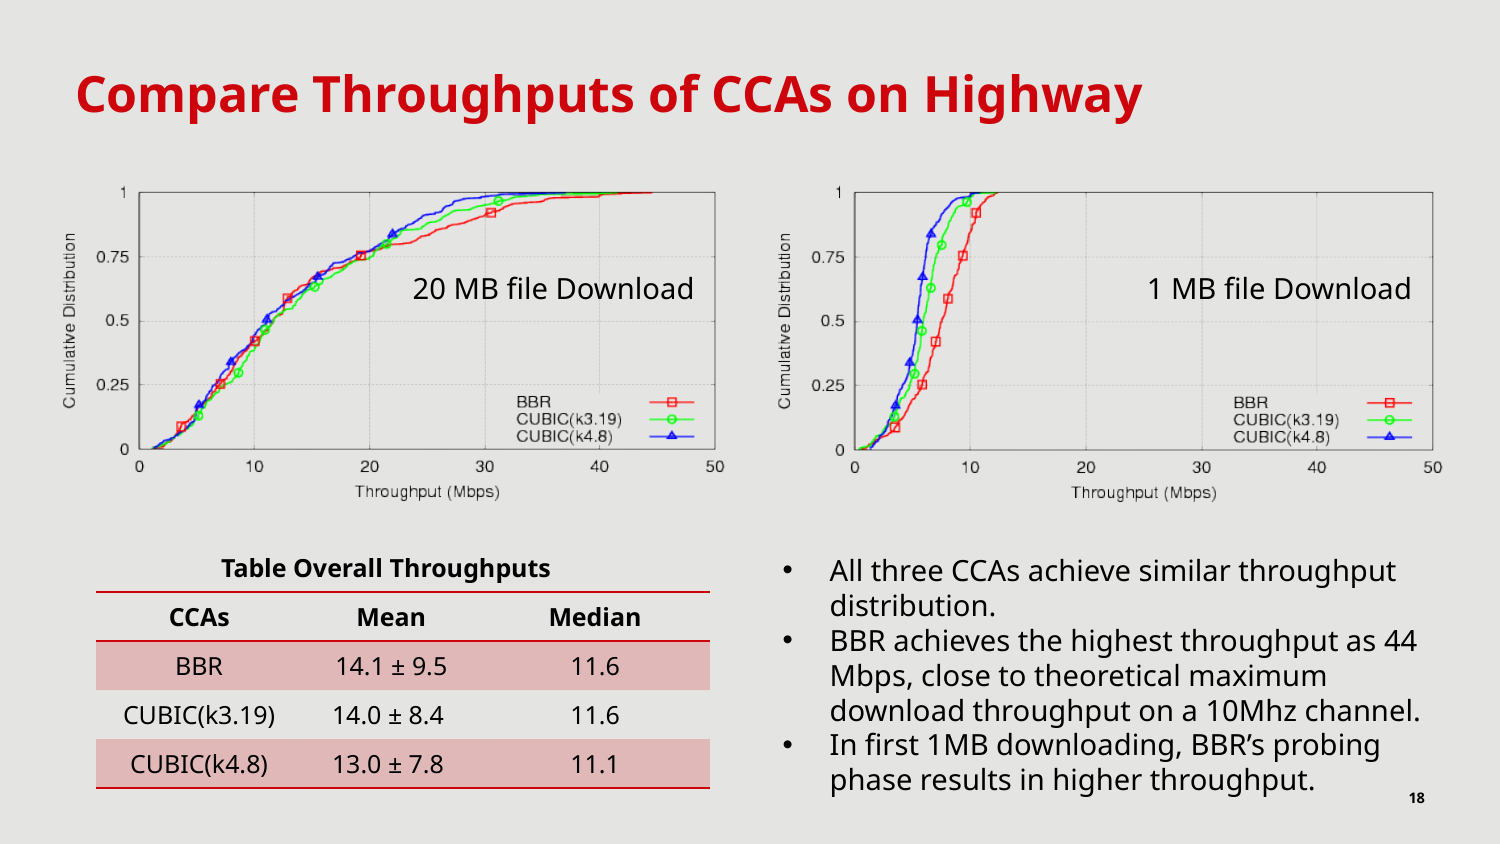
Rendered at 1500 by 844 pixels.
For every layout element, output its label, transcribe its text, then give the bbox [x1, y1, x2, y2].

picture [36, 172, 746, 504]
table_cell 14.0 ± 8.4 [302, 690, 480, 739]
title Compare Throughputs of CCAs on Highway [75, 69, 1238, 145]
text_box Table Overall Throughputs [176, 544, 603, 590]
table_cell 14.1 ± 9.5 [302, 642, 480, 690]
picture [752, 172, 1465, 506]
table_cell 13.0 ± 7.8 [302, 739, 480, 787]
table_cell 11.6 [480, 690, 710, 739]
table_cell BBR [96, 642, 302, 690]
table_header Median [480, 593, 710, 640]
table_cell 11.1 [480, 739, 710, 787]
slide_number 18 [1387, 804, 1425, 809]
table_cell 11.6 [480, 642, 710, 690]
text_box All three CCAs achieve similar throughput distribution. BBR achieves the highest throughput as 44 Mbps, close to theoretical maximum download throughput on a 10Mhz channel. In first 1MB downloading, BBR’s probing phase results in higher throughput. [768, 544, 1457, 804]
table_cell CUBIC(k3.19) [96, 690, 302, 739]
table_cell CUBIC(k4.8) [96, 739, 302, 787]
table_header CCAs [96, 593, 302, 640]
table_header Mean [302, 593, 480, 640]
